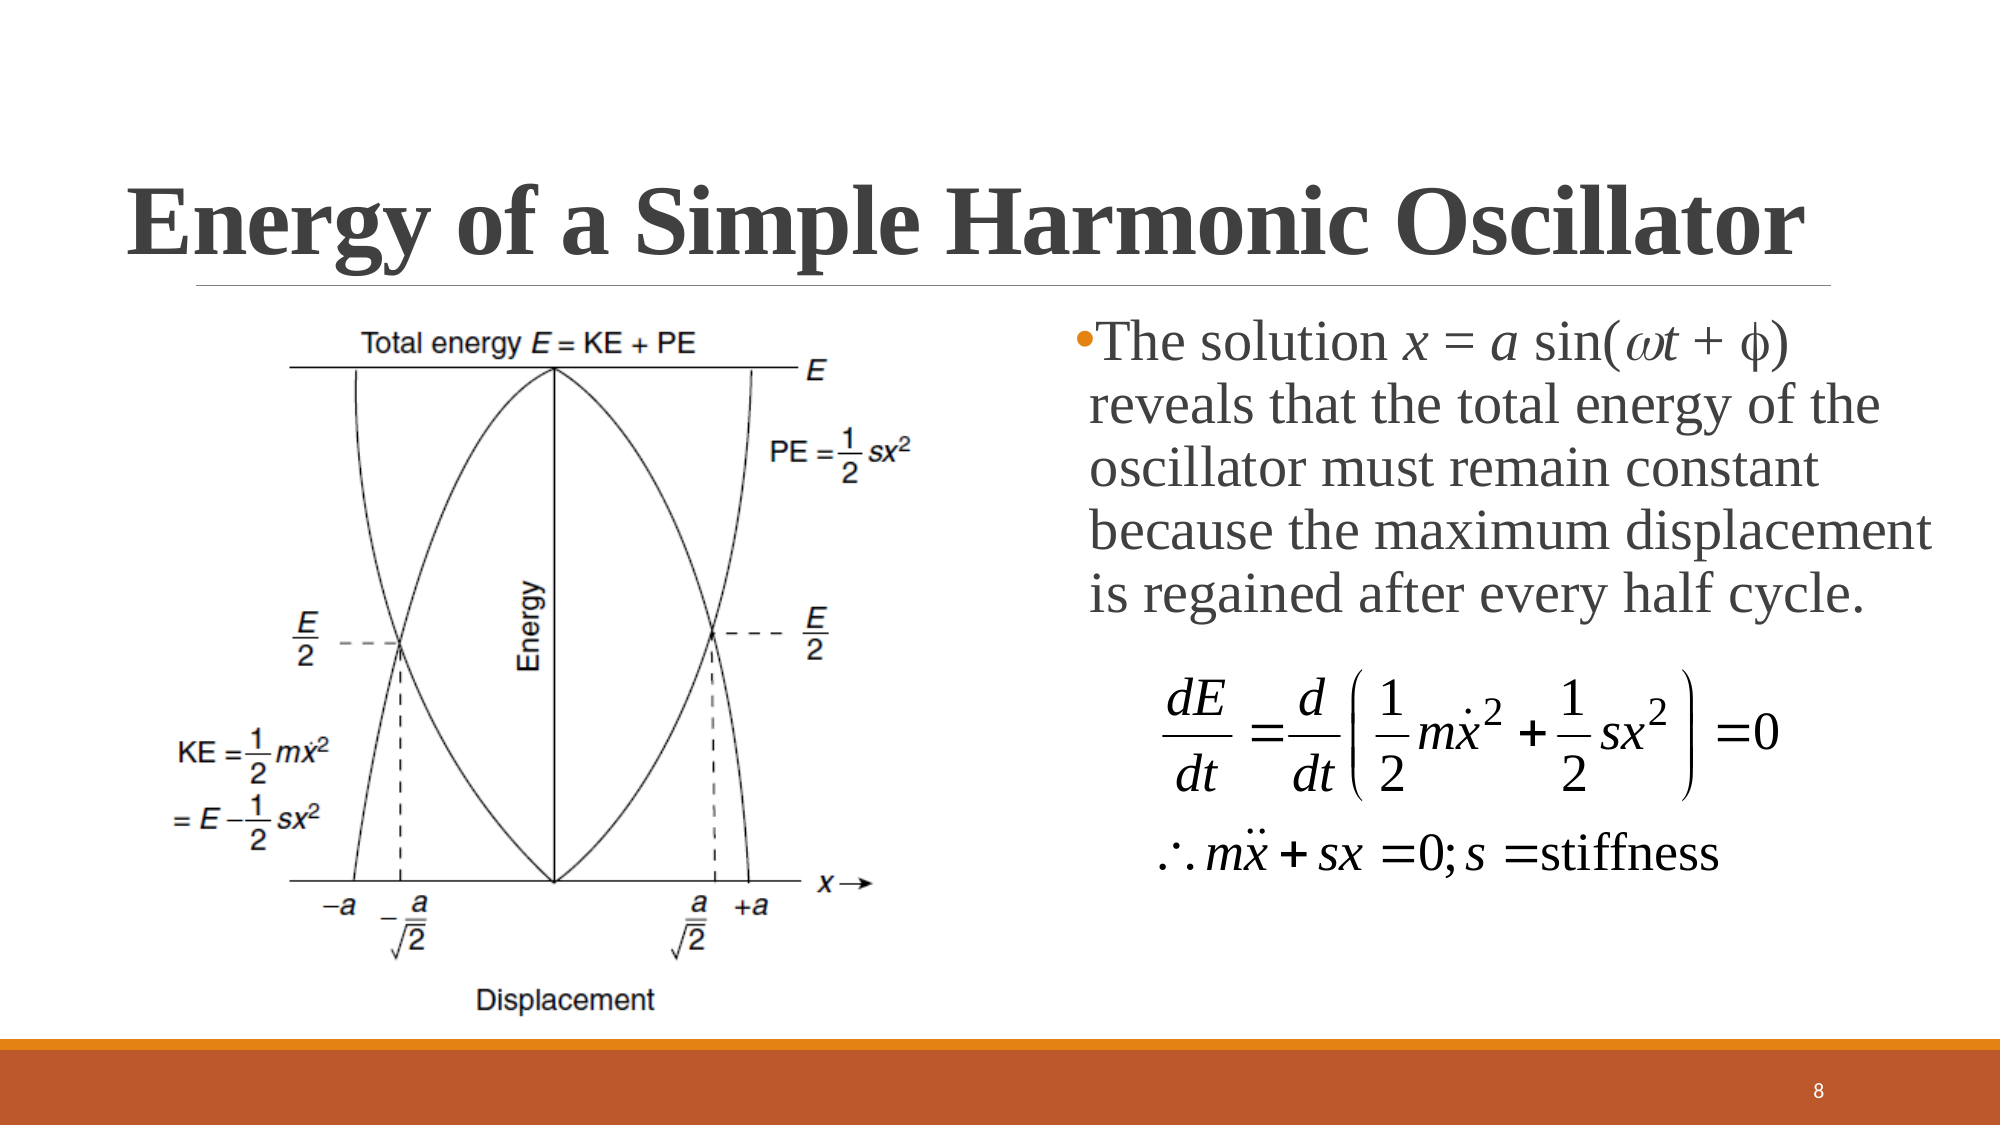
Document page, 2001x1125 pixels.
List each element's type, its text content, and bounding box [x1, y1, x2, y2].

title Energy of a Simple Harmonic Oscillator [111, 44, 1840, 283]
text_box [1153, 657, 1791, 893]
list The solution x = a sin(t + ) reveals that the total energy of the oscillator must remain constant because the maximum displacement is regained after every half cycle. [1074, 302, 1938, 586]
picture [110, 307, 967, 1035]
slide_number 8 [1624, 1059, 1840, 1120]
